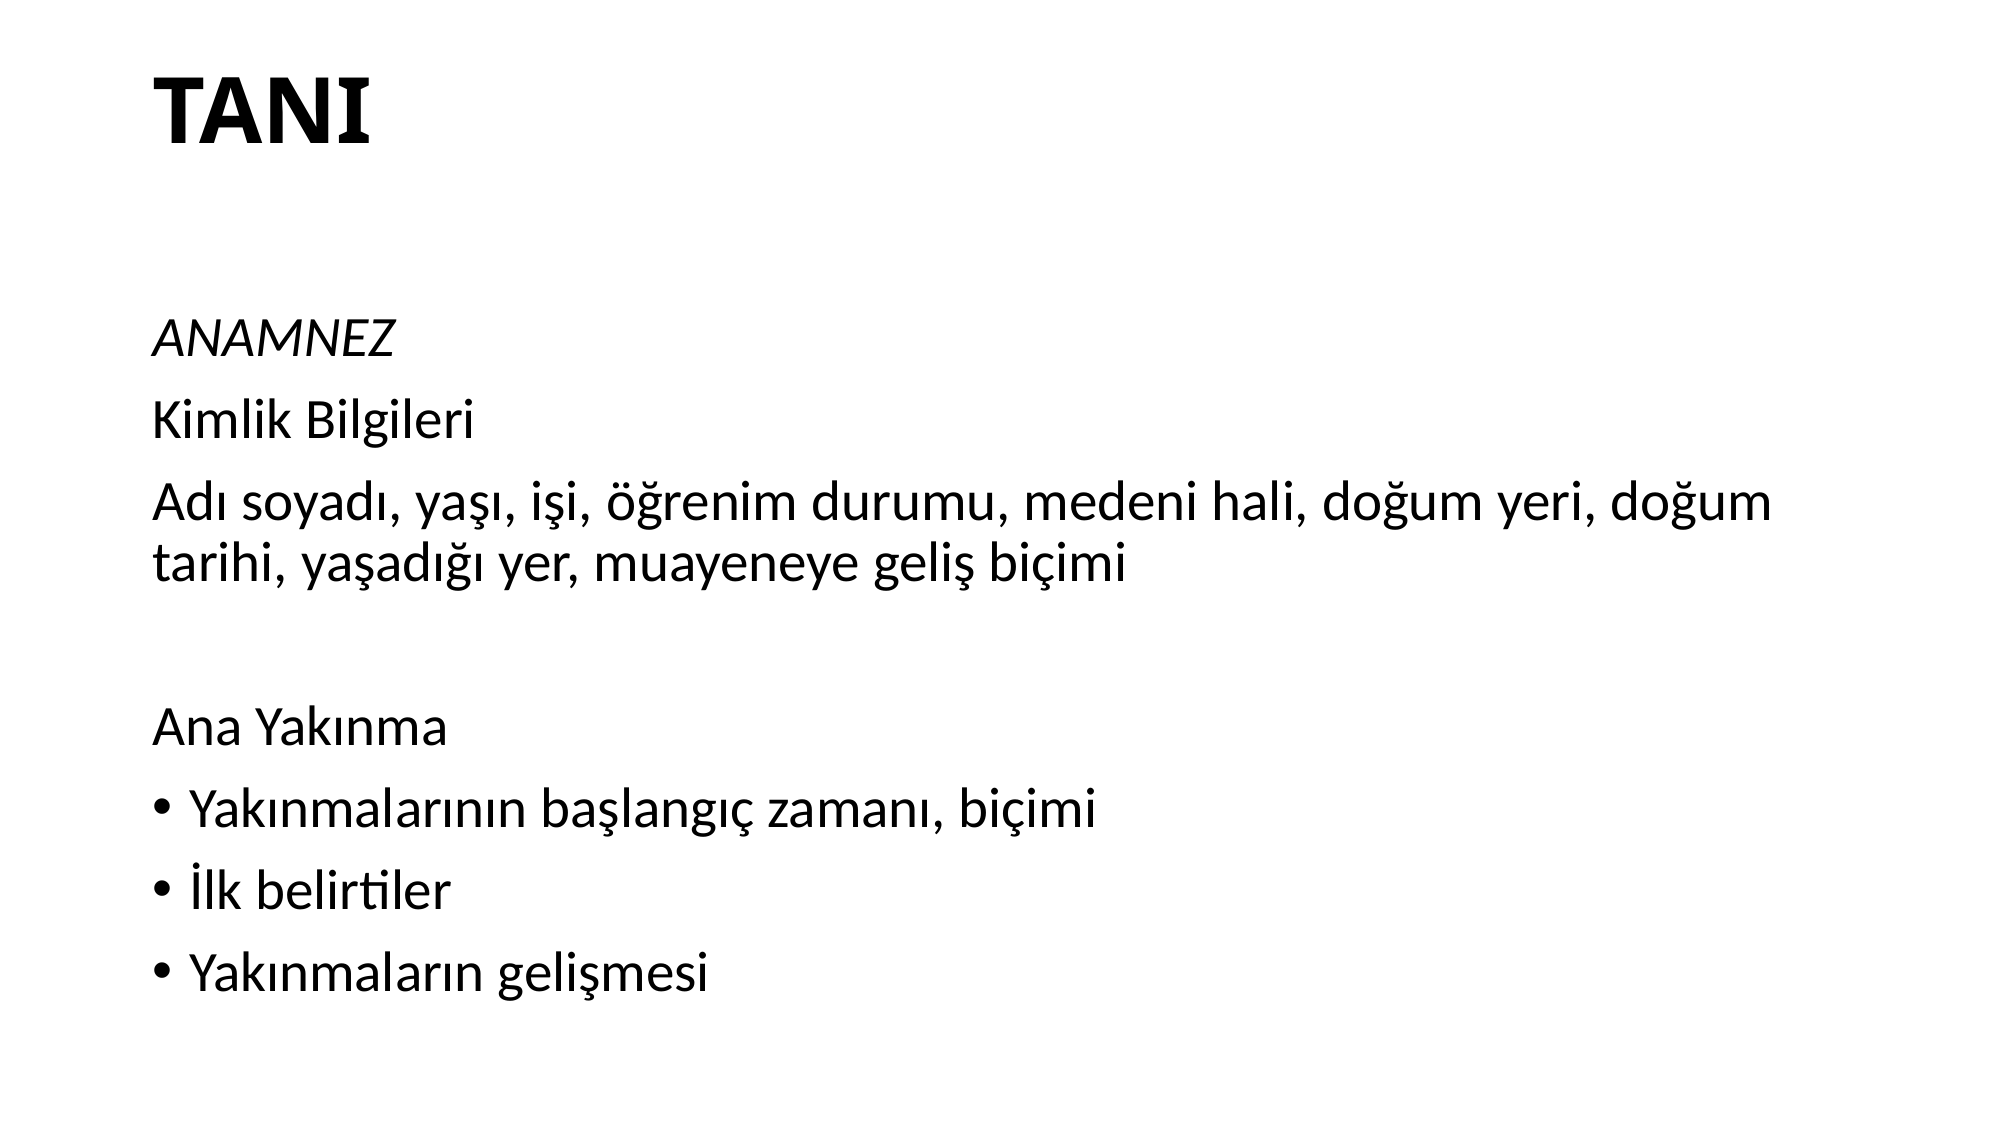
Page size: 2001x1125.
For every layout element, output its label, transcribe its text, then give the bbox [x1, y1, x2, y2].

list ANAMNEZ Kimlik Bilgileri Adı soyadı, yaşı, işi, öğrenim durumu, medeni hali, doğum yeri, doğum tarihi, yaşadığı yer, muayeneye geliş biçimi Ana Yakınma Yakınmalarının başlangıç zamanı, biçimi İlk belirtiler Yakınmaların gelişmesi [137, 299, 1863, 1014]
title TANI [137, 59, 1863, 278]
